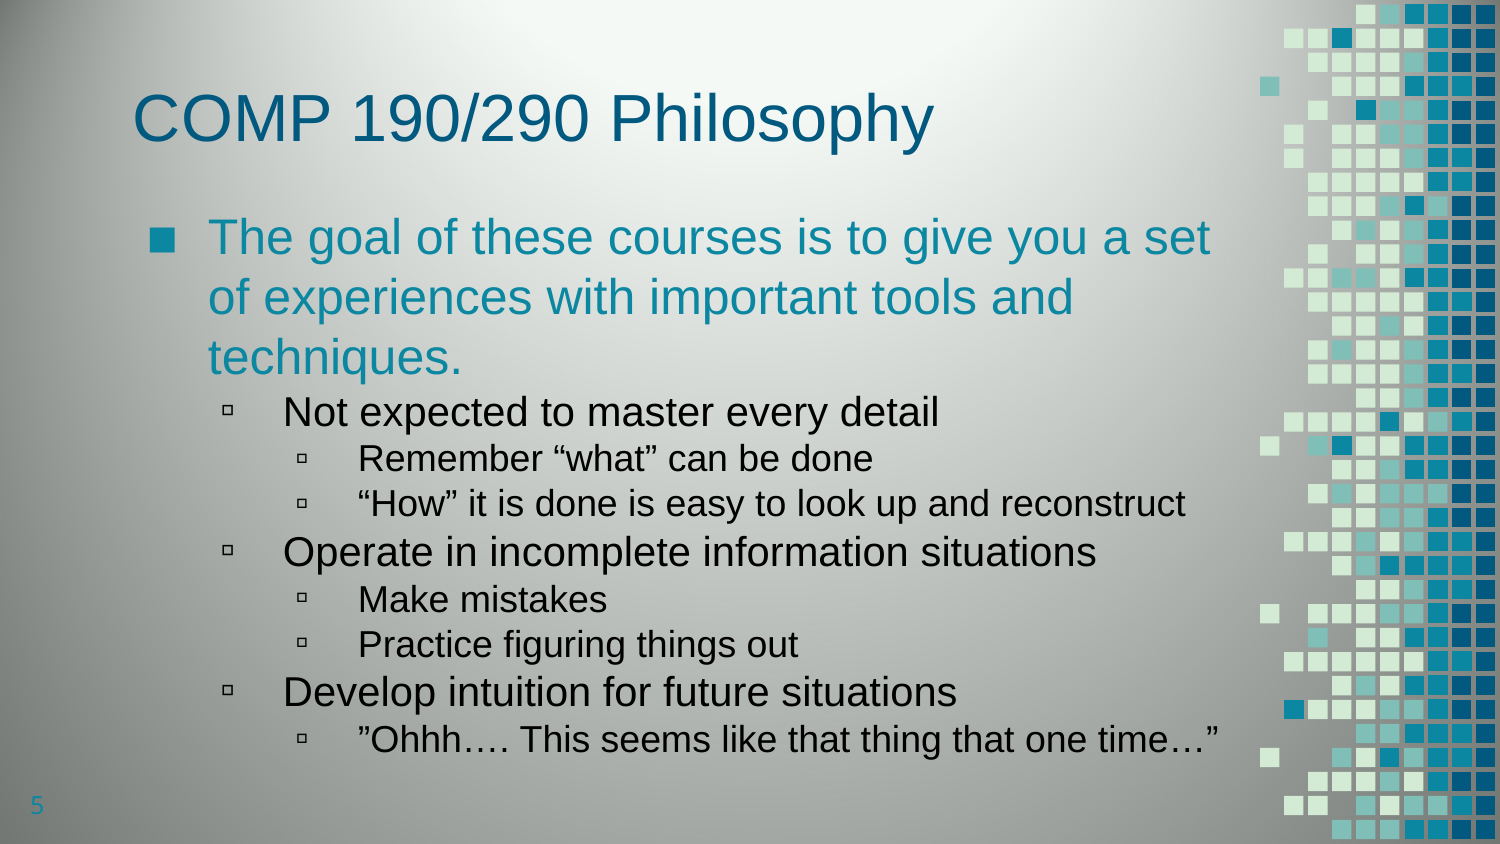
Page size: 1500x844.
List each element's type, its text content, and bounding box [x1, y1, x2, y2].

slide_number 5 [15, 774, 105, 839]
list The goal of these courses is to give you a set of experiences with important tools and techniques. Not expected to master every detail Remember “what” can be done “How” it is done is easy to look up and reconstruct Operate in incomplete information situations Make mistakes Practice figuring things out Develop intuition for future situations ”Ohhh…. This seems like that thing that one time…” [117, 189, 1273, 839]
title COMP 190/290 Philosophy [117, 29, 1227, 171]
picture [0, 0, 1500, 844]
